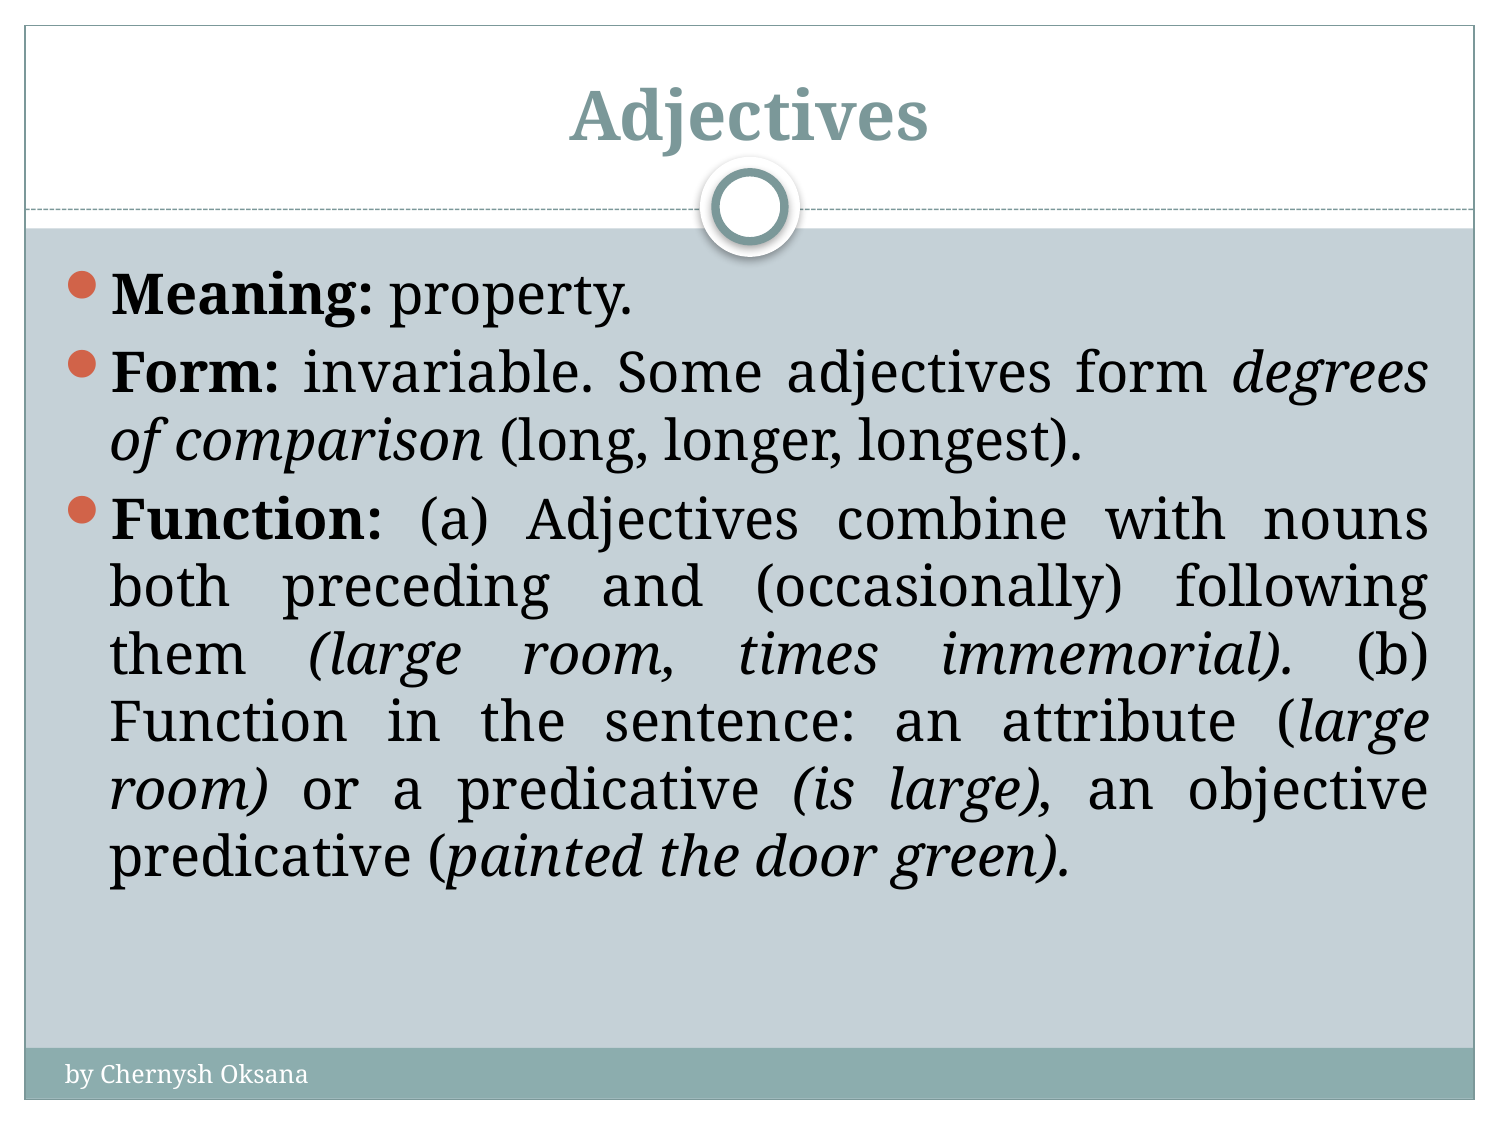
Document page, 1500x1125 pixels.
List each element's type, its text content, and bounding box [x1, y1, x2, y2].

list Meaning: property. Form: invariable. Some adjectives form degrees of comparison (long, longer, longest). Function: (a) Adjectives combine with nouns both preceding and (occasionally) following them (large room, times immemorial). (b) Function in the sentence: an attribute (large room) or a predicative (is large), an objective predicative (painted the door green). [49, 250, 1445, 1001]
footer by Chernysh Oksana [50, 1051, 638, 1112]
title Adjectives [49, 37, 1450, 162]
